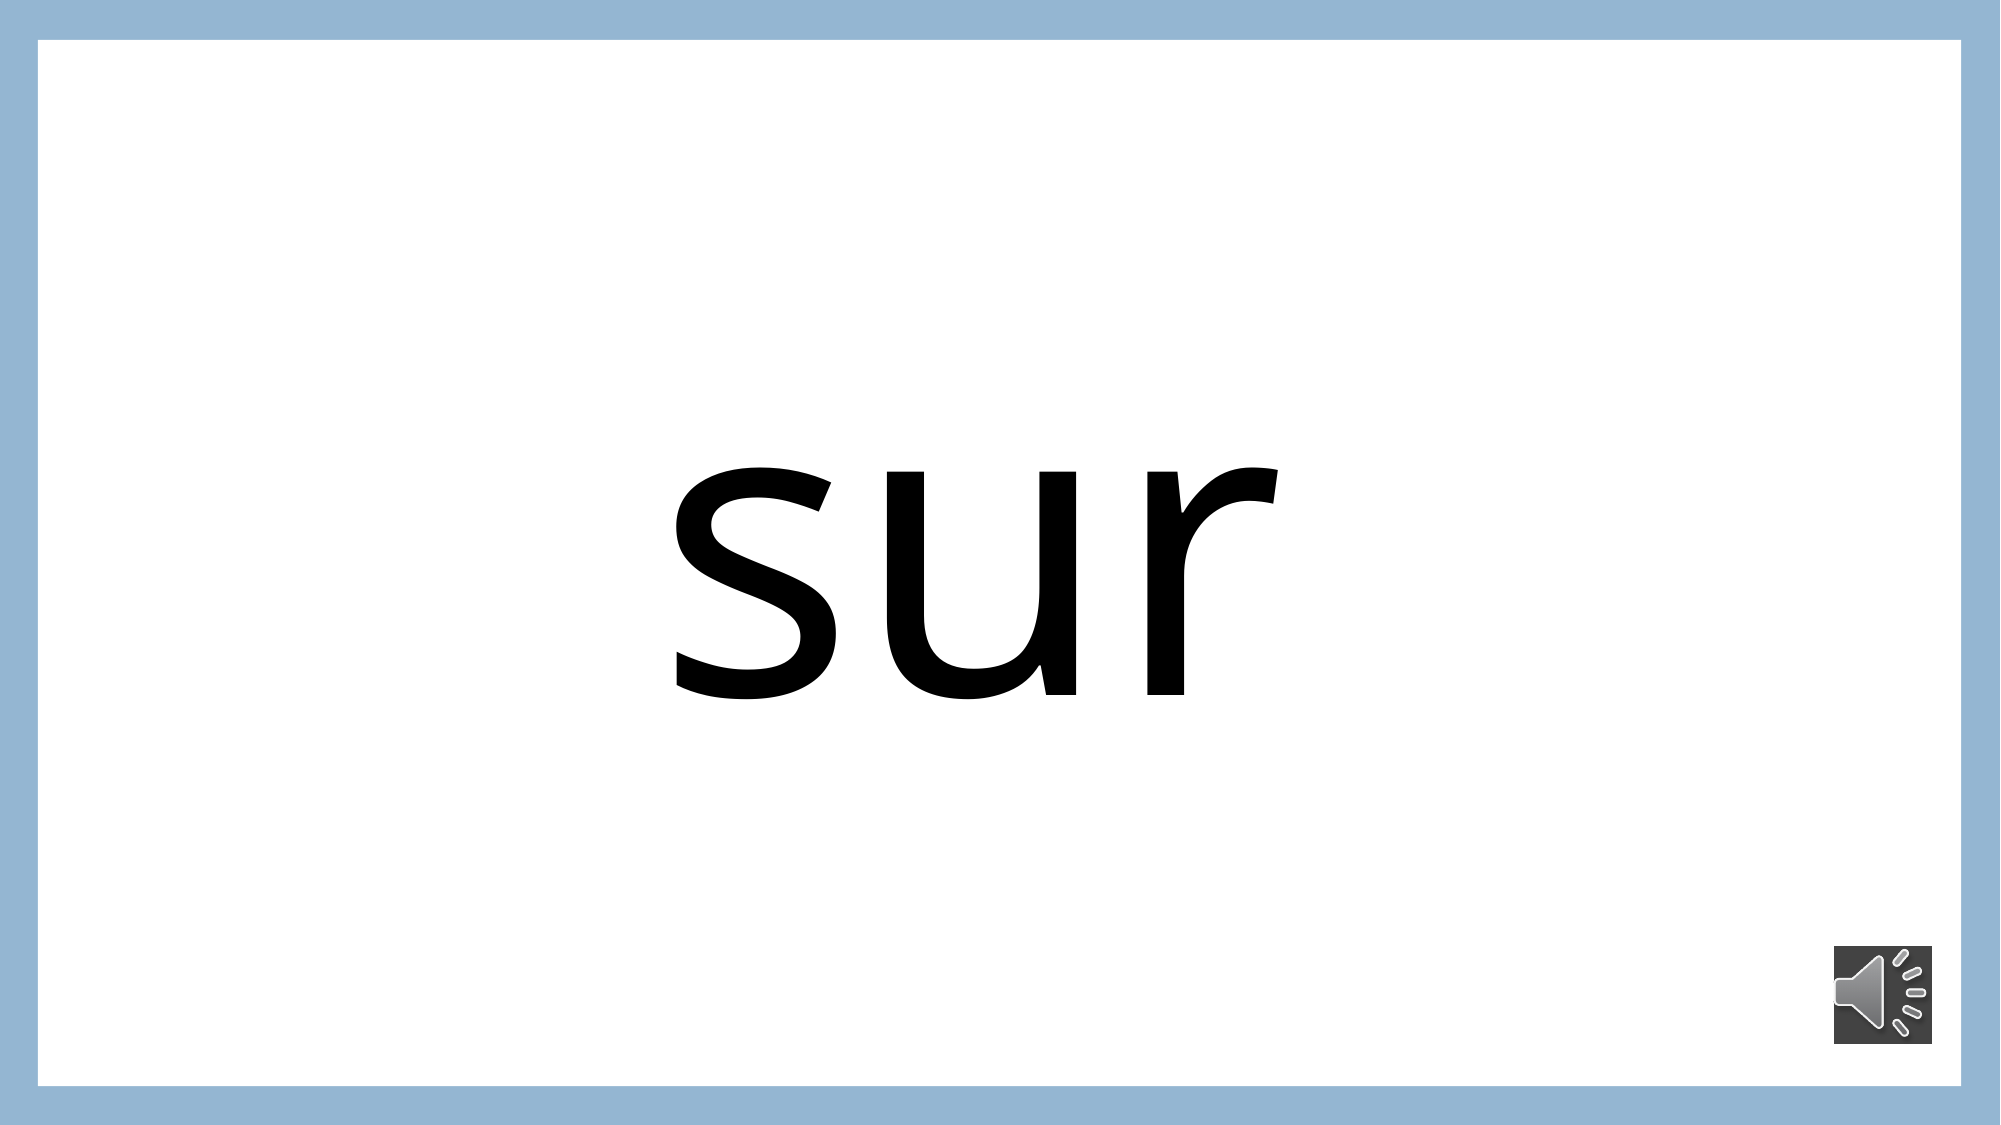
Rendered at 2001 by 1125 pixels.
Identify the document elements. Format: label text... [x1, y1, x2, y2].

picture [1832, 945, 1934, 1046]
text_box sur [640, 271, 1300, 786]
